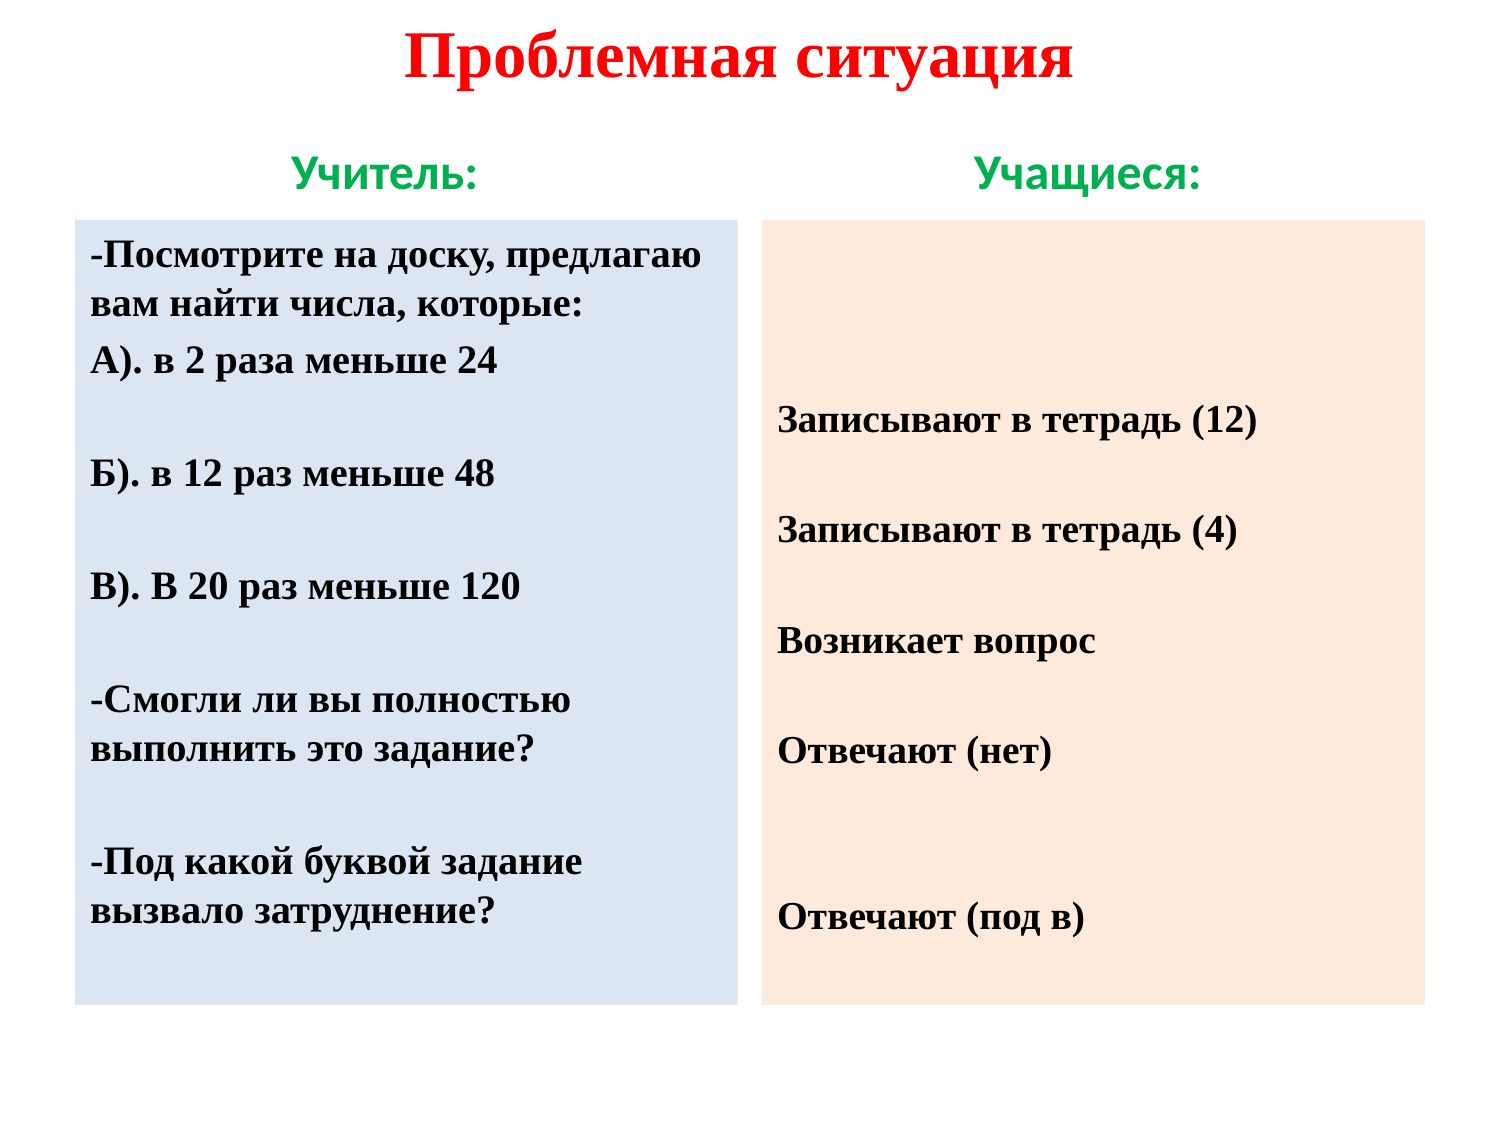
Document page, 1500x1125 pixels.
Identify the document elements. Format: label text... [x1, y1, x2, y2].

list Учащиеся: [761, 101, 1425, 207]
list Записывают в тетрадь (12) Записывают в тетрадь (4) Возникает вопрос Отвечают (нет) Отвечают (под в) [761, 219, 1425, 1005]
list Учитель: [53, 101, 716, 207]
list -Посмотрите на доску, предлагаю вам найти числа, которые: А). в 2 раза меньше 24 Б). в 12 раз меньше 48 В). В 20 раз меньше 120 -Смогли ли вы полностью выполнить это задание? -Под какой буквой задание вызвало затруднение? [75, 219, 738, 1005]
title Проблемная ситуация [64, 4, 1415, 97]
